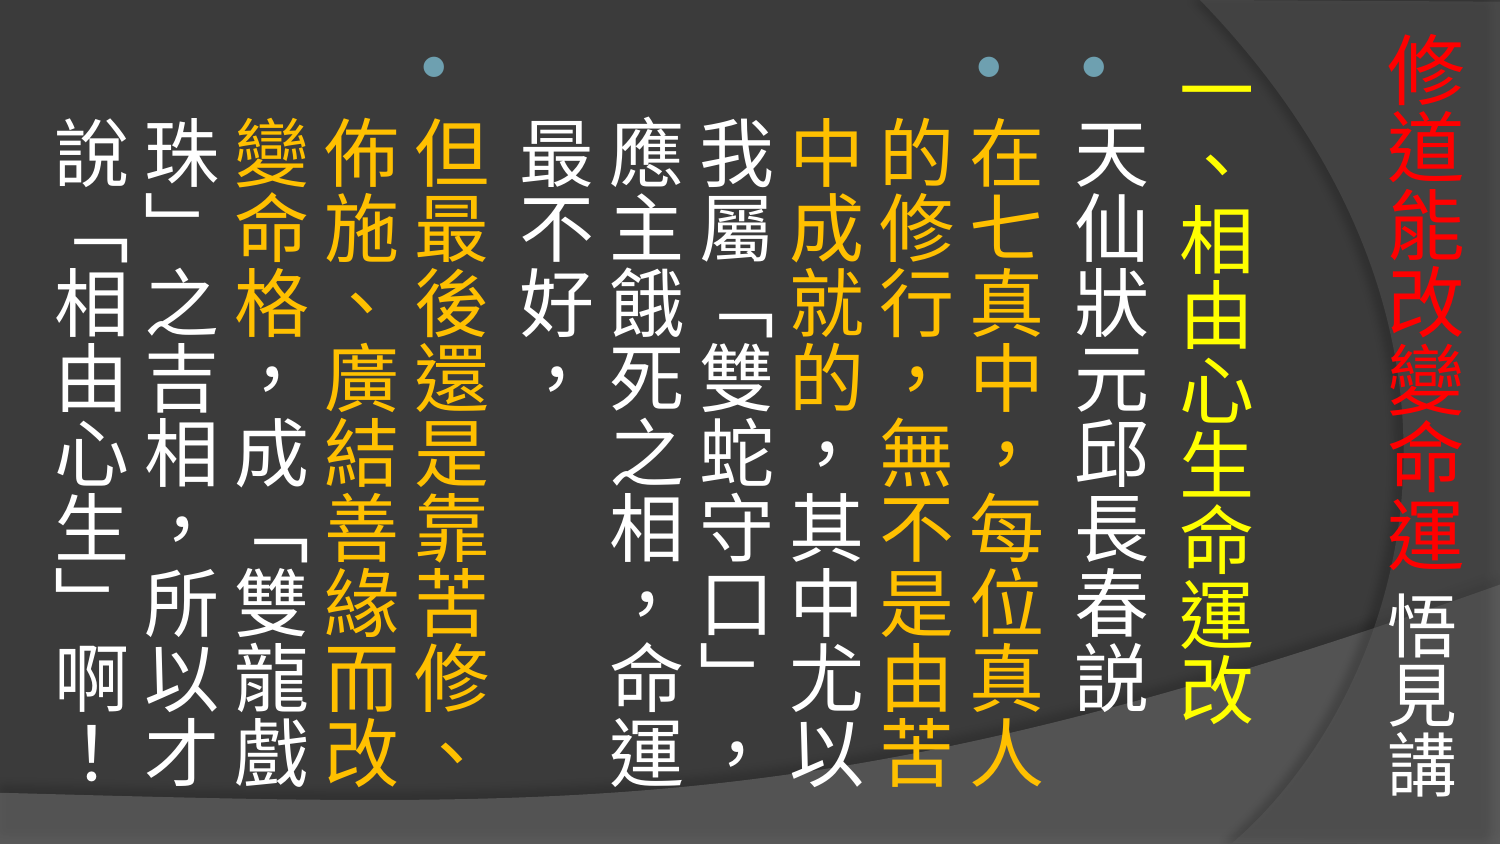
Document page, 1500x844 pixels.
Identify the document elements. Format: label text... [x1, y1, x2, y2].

title 修道能改變命運 悟見講 [1364, 21, 1483, 809]
list 一、相由心生命運改 天仙狀元邱長春説 在七真中，每位真人的修行，無不是由苦中成就的，其中尤以我屬「雙蛇守口」，應主餓死之相，命運最不好， 但最後還是靠苦修、佈施、廣結善緣而改變命格，成「雙龍戲珠」之吉相，所以才說「相由心生」啊！ [36, 32, 1353, 809]
